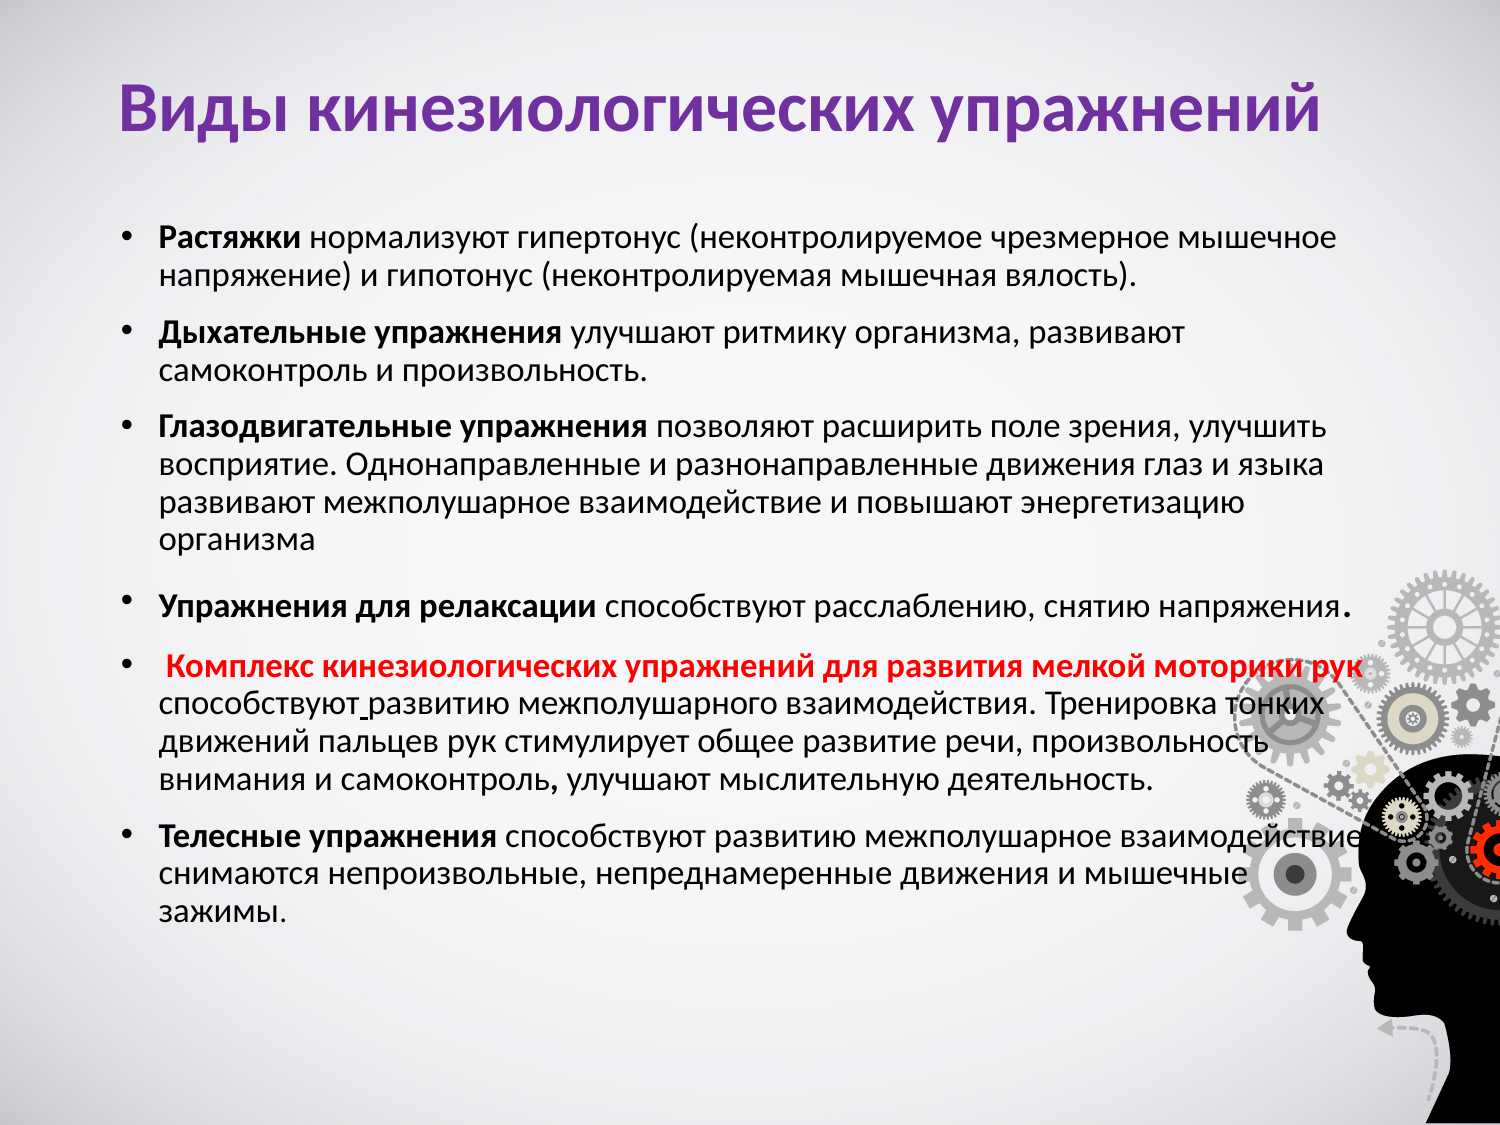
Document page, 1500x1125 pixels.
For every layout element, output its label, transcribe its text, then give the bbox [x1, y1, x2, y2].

title Виды кинезиологических упражнений [103, 26, 1397, 191]
list Растяжки нормализуют гипертонус (неконтролируемое чрезмерное мышечное напряжение) и гипотонус (неконтролируемая мышечная вялость). Дыхательные упражнения улучшают ритмику организма, развивают самоконтроль и произвольность. Глазодвигательные упражнения позволяют расширить поле зрения, улучшить восприятие. Однонаправленные и разнонаправленные движения глаз и языка развивают межполушарное взаимодействие и повышают энергетизацию организма Упражнения для релаксации способствуют расслаблению, снятию напряжения. Комплекс кинезиологических упражнений для развития мелкой моторики рук способствуют развитию межполушарного взаимодействия. Тренировка тонких движений пальцев рук стимулирует общее развитие речи, произвольность внимания и самоконтроль, улучшают мыслительную деятельность. Телесные упражнения способствуют развитию межполушарное взаимодействие, снимаются непроизвольные, непреднамеренные движения и мышечные зажимы. [105, 211, 1397, 1014]
picture [0, 0, 1500, 1125]
